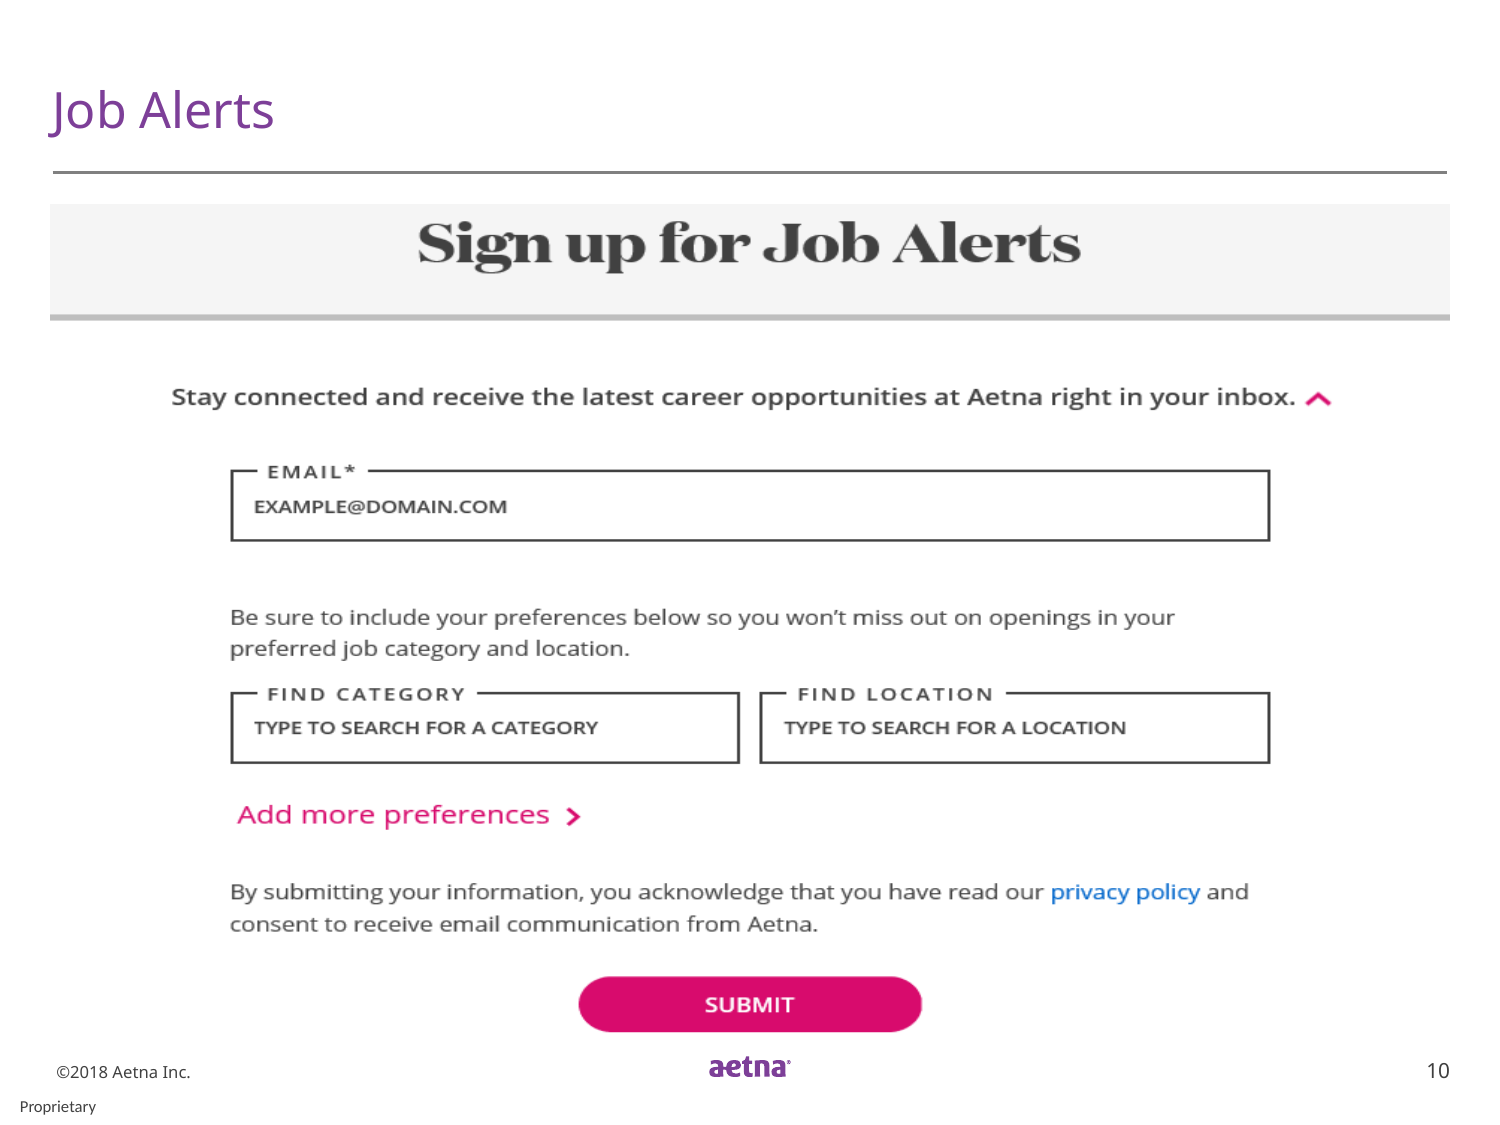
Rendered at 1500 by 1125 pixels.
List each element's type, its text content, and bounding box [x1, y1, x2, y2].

title Job Alerts [52, 52, 1221, 173]
picture [49, 204, 1451, 1041]
